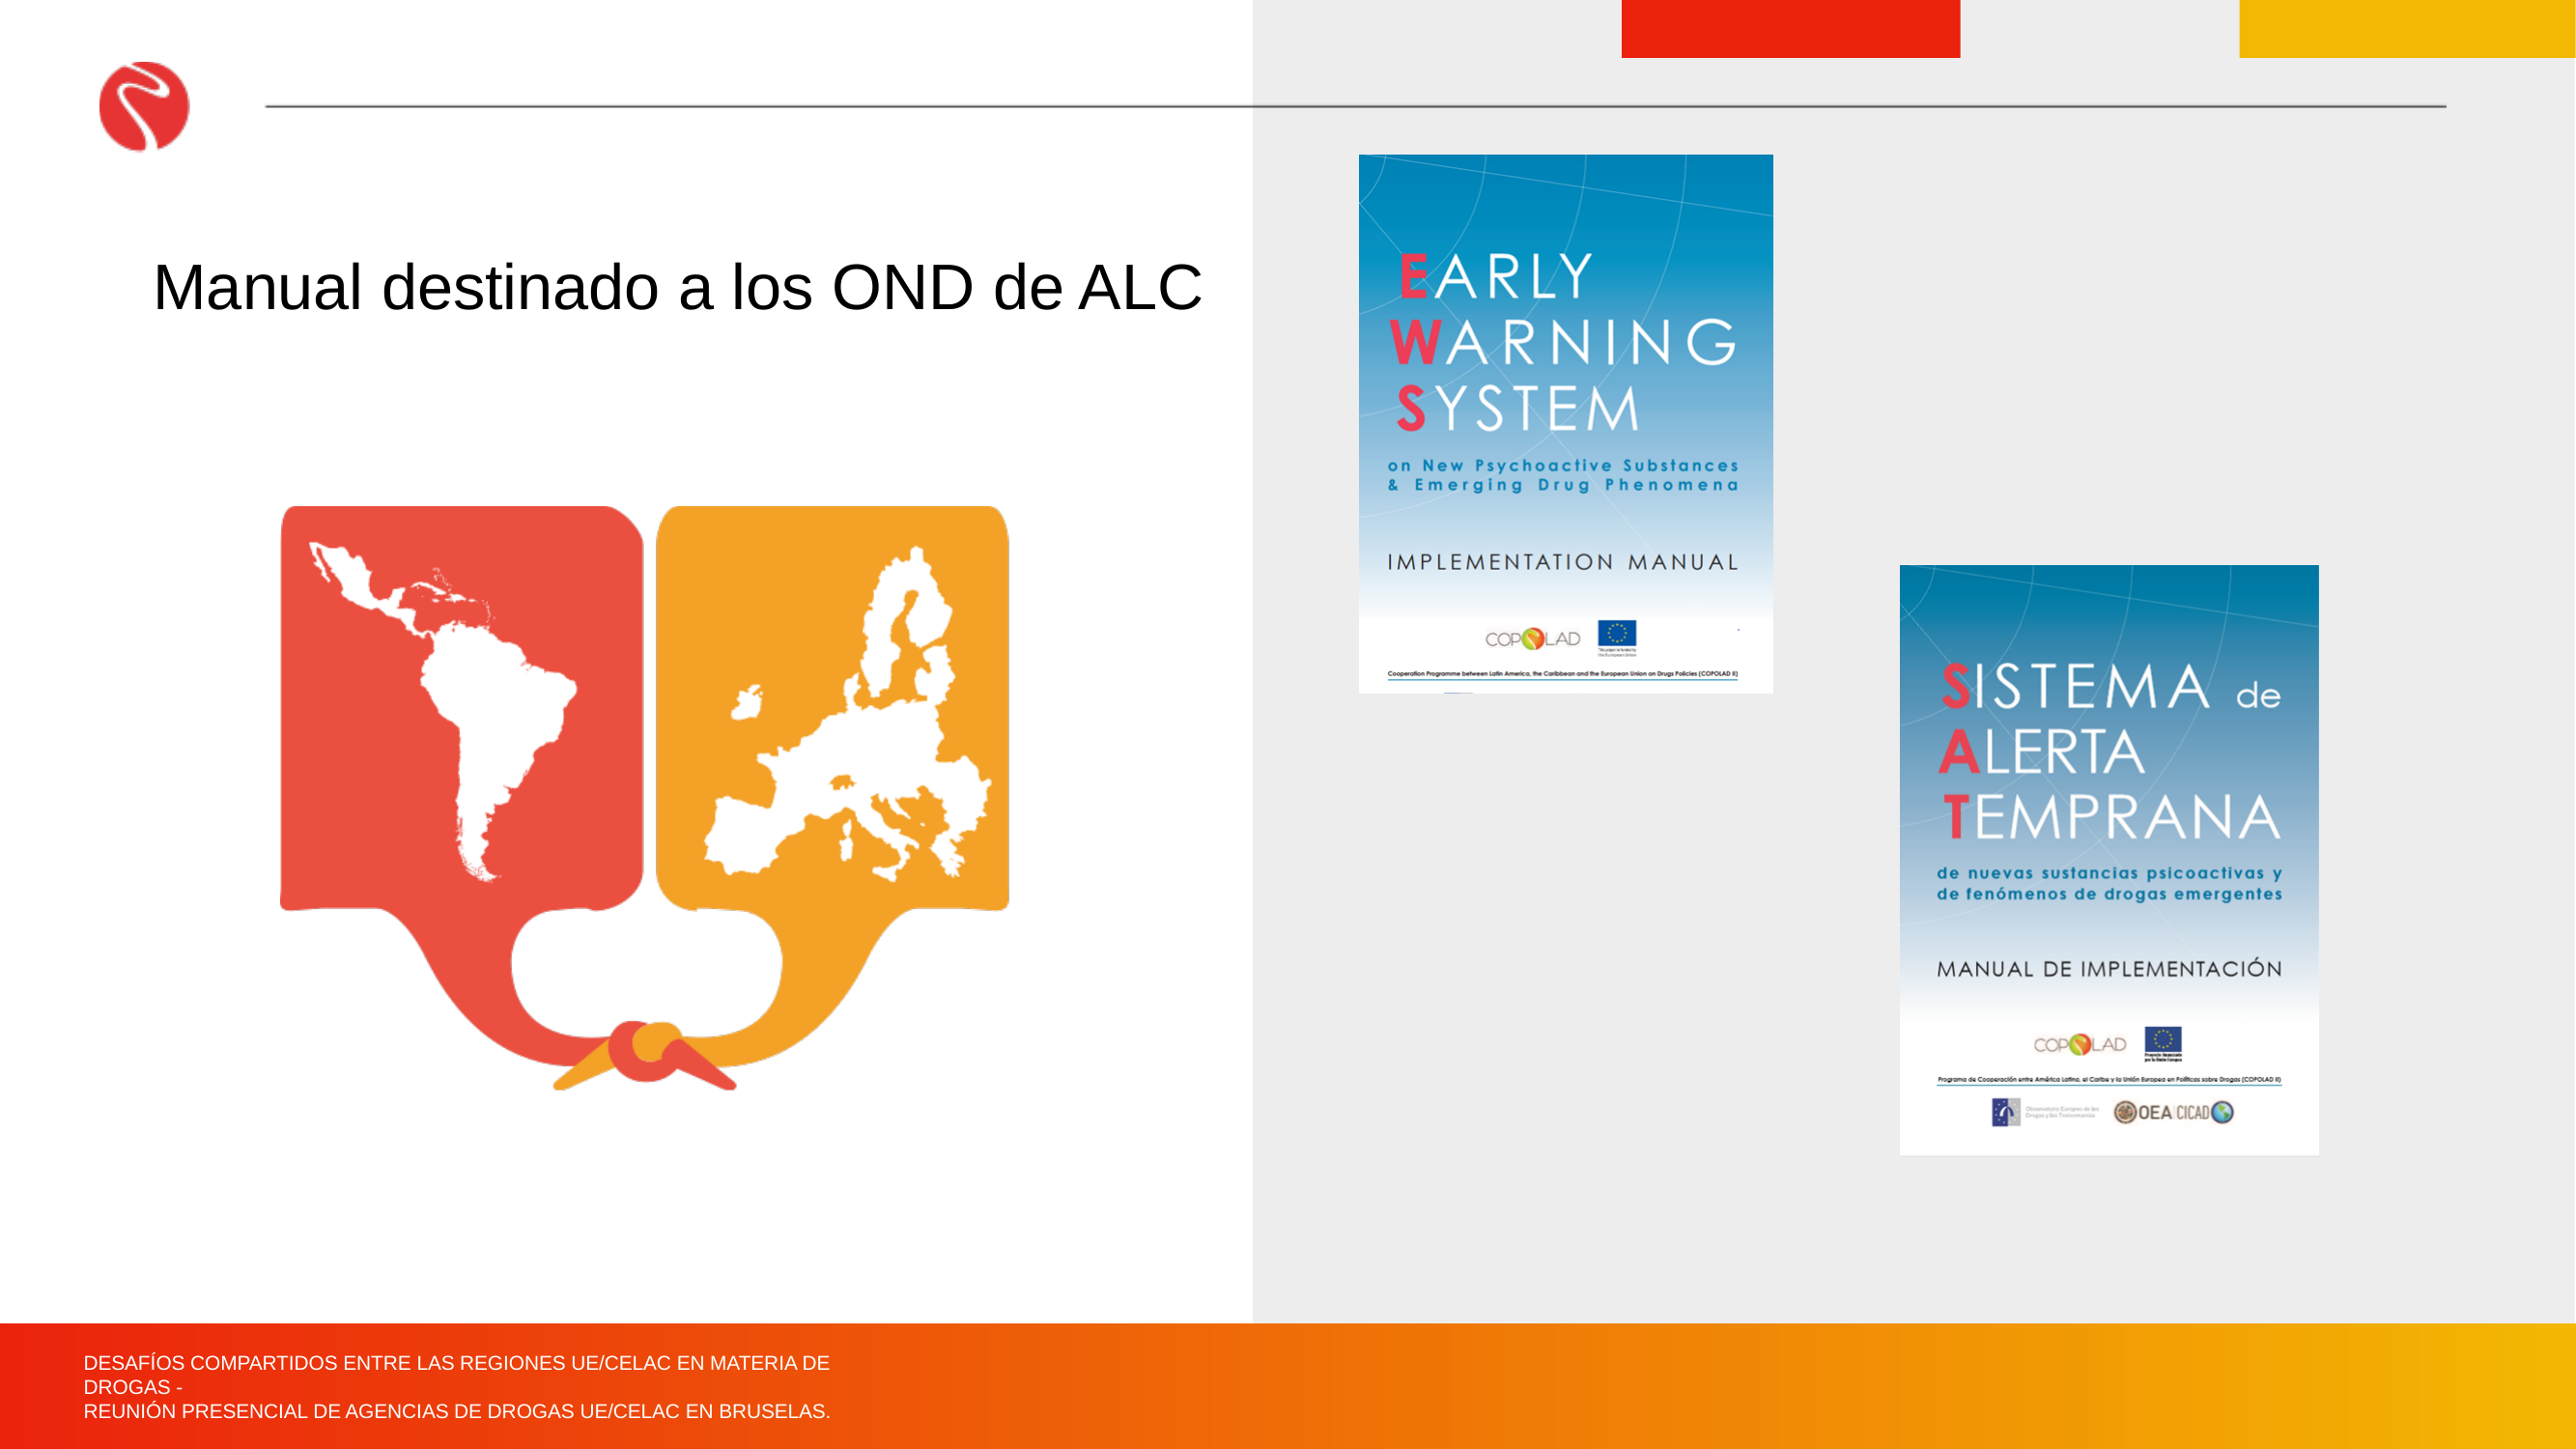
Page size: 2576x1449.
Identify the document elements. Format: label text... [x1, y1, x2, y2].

picture [280, 506, 1010, 1093]
text_box Manual destinado a los OND de ALC [148, 254, 1246, 327]
picture [99, 0, 2575, 1449]
text_box DESAFÍOS COMPARTIDOS ENTRE LAS REGIONES UE/CELAC EN MATERIA DE DROGAS - REUNIÓN PRESENCIAL DE AGENCIAS DE DROGAS UE/CELAC EN BRUSELAS. [78, 1345, 885, 1429]
text_box [0, 1323, 1246, 1449]
